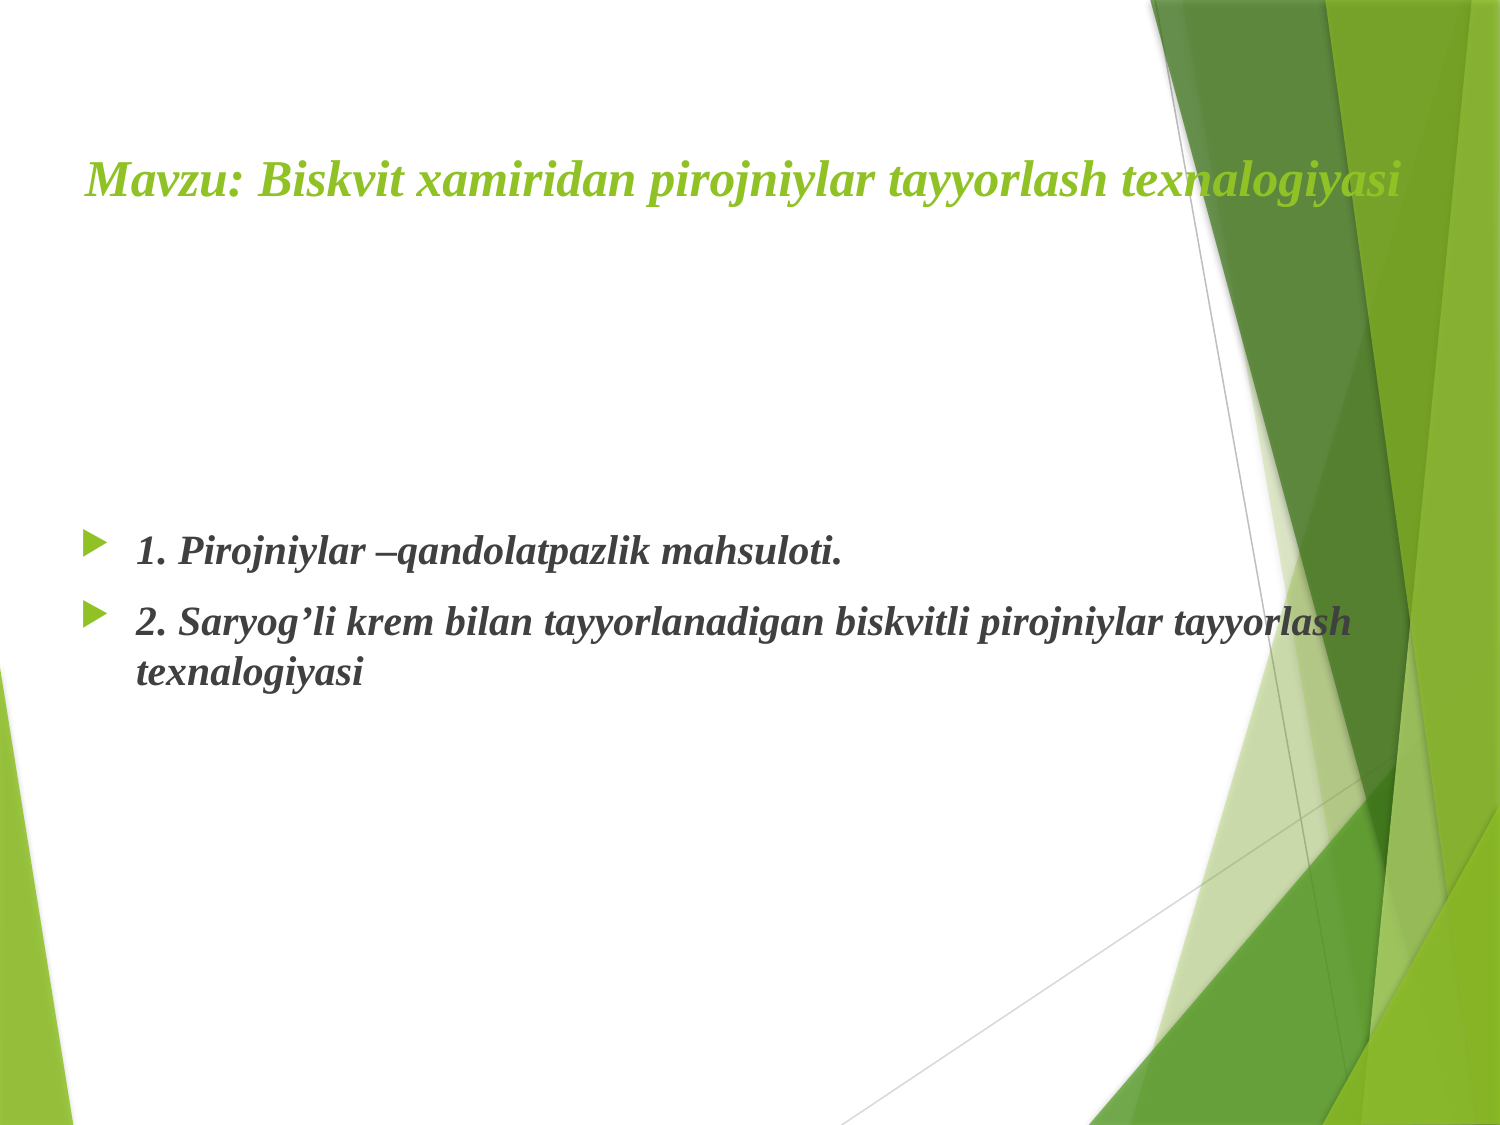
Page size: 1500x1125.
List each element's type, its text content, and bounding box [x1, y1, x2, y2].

title Mavzu: Biskvit xamiridan pirojniylar tayyorlash texnalogiyasi [69, 137, 1420, 325]
list 1. Pirojniylar –qandolatpazlik mahsuloti. 2. Saryog’li krem bilan tayyorlanadigan biskvitli pirojniylar tayyorlash texnalogiyasi [64, 515, 1425, 816]
